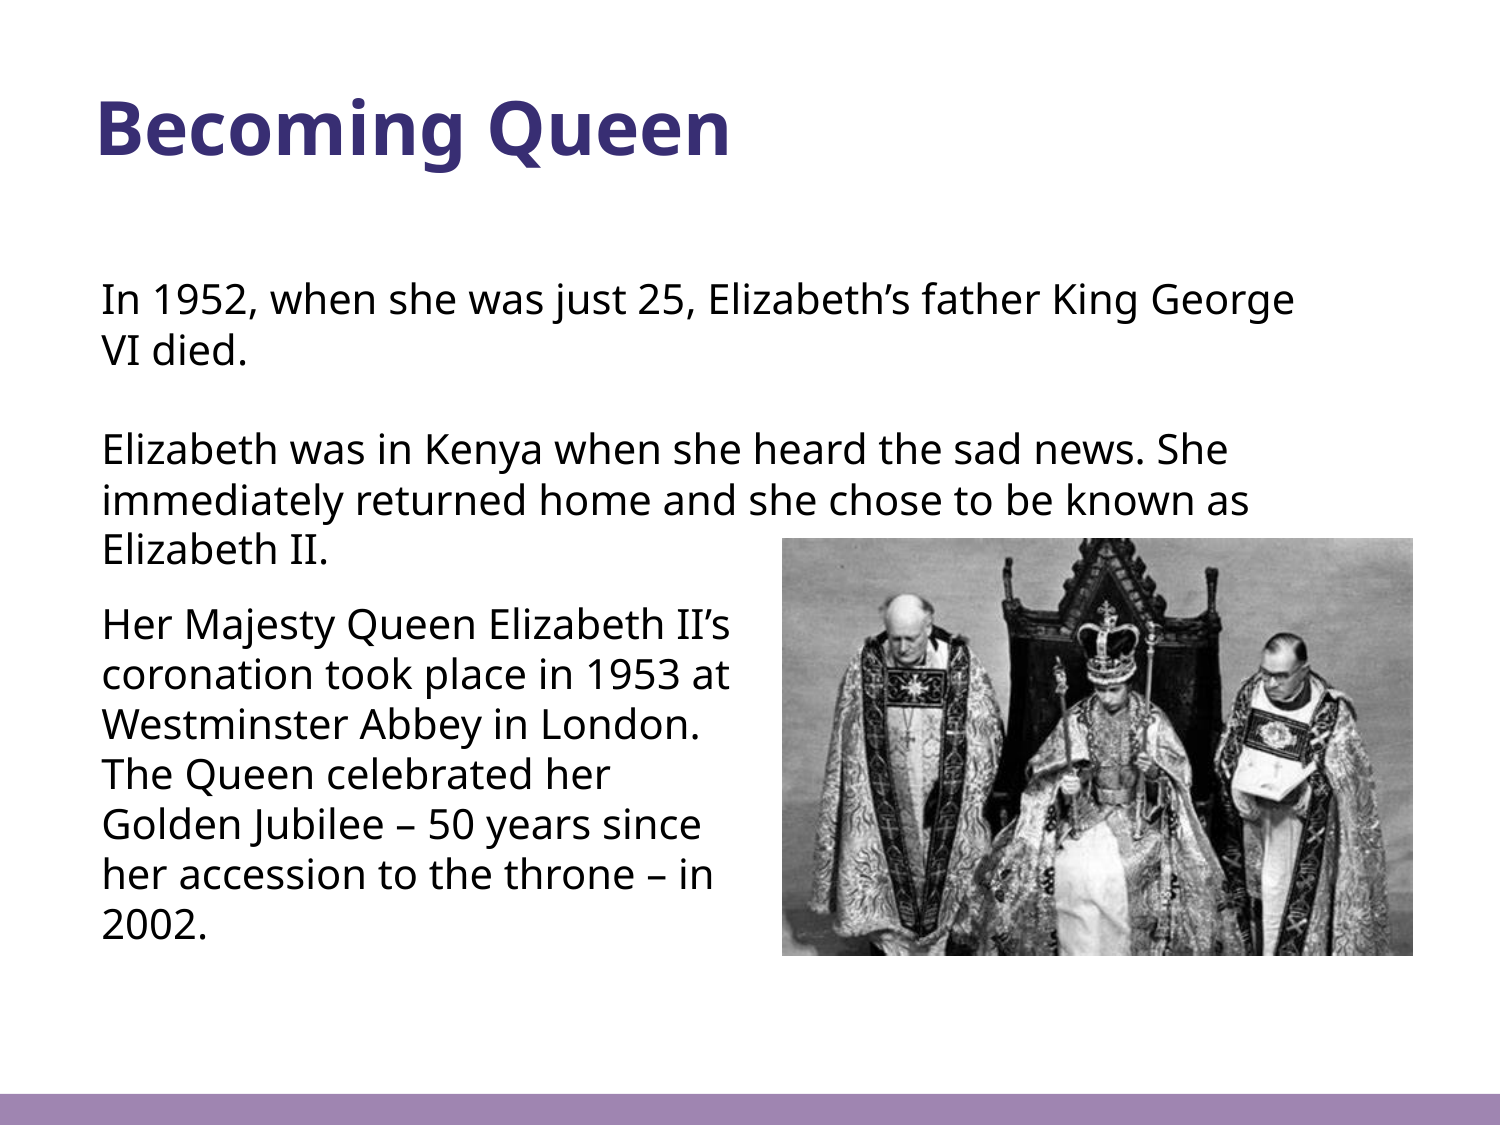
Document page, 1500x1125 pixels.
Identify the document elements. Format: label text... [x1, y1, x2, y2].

text_box In 1952, when she was just 25, Elizabeth’s father King George VI died. Elizabeth was in Kenya when she heard the sad news. She immediately returned home and she chose to be known as Elizabeth II. [89, 261, 1342, 586]
text_box Becoming Queen [74, 78, 1424, 242]
text_box Her Majesty Queen Elizabeth II’s coronation took place in 1953 at Westminster Abbey in London. The Queen celebrated her Golden Jubilee – 50 years since her accession to the throne – in 2002. [89, 586, 755, 960]
picture [782, 538, 1413, 956]
